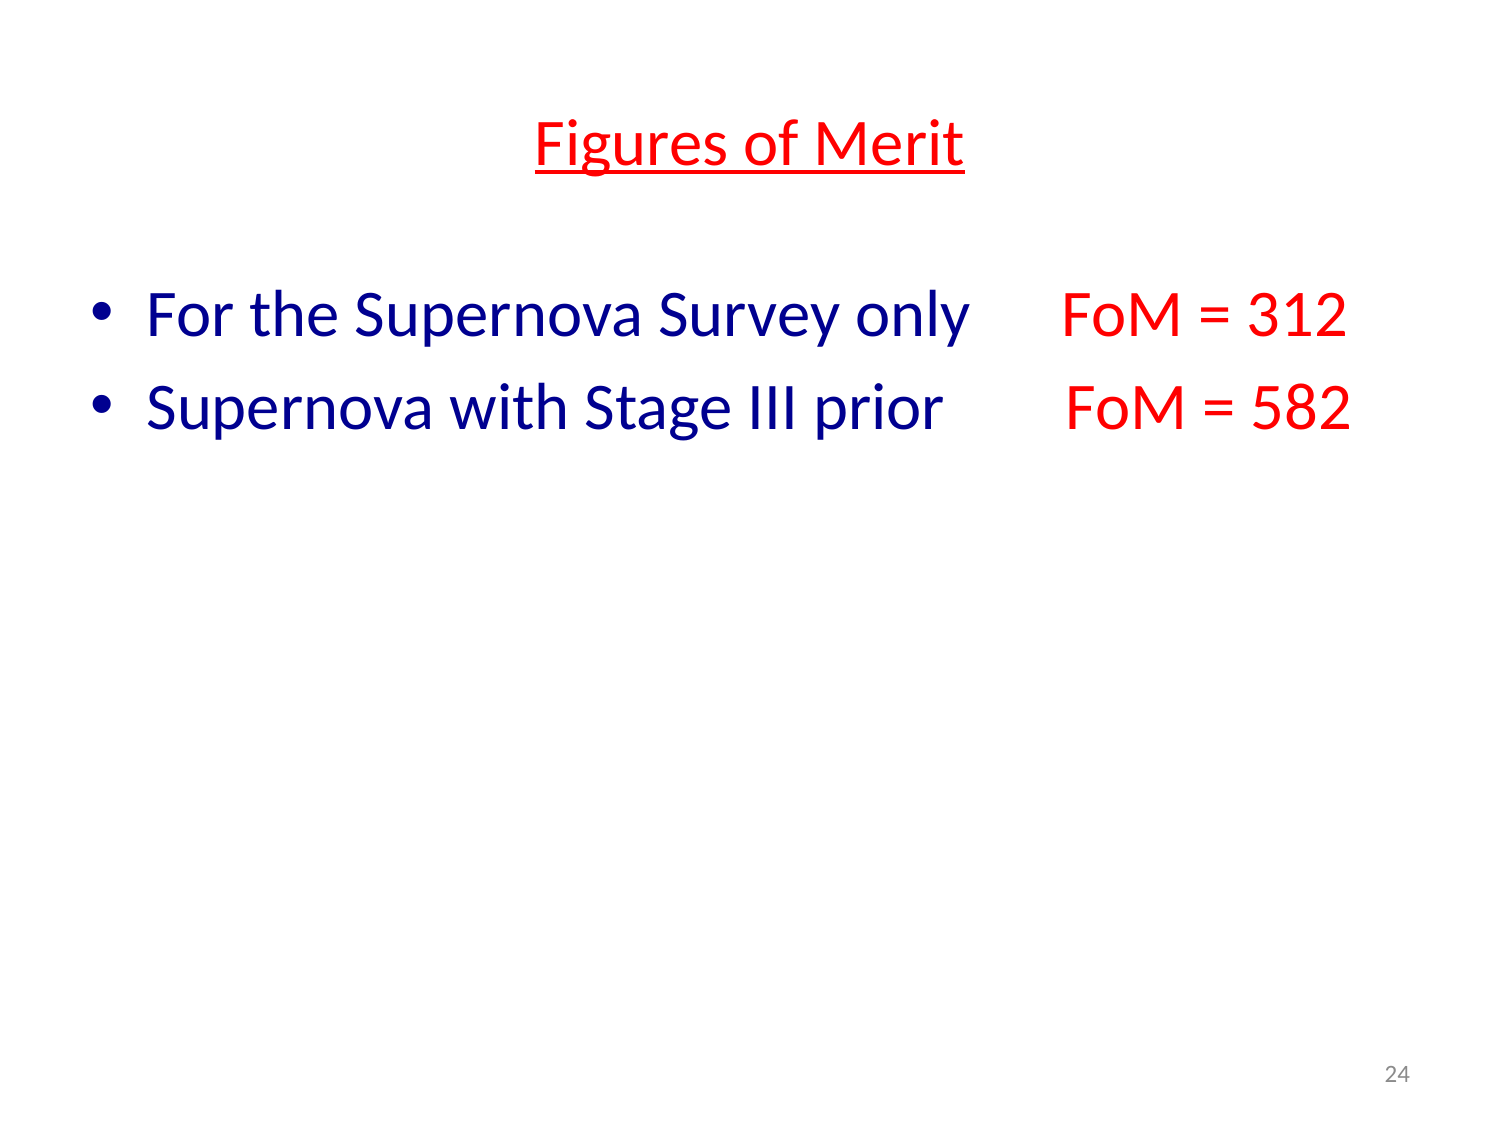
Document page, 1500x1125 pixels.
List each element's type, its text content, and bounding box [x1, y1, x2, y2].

list For the Supernova Survey only FoM = 312 Supernova with Stage III prior FoM = 582 [75, 262, 1425, 1005]
title Figures of Merit [75, 45, 1425, 233]
slide_number 24 [1074, 1042, 1425, 1103]
